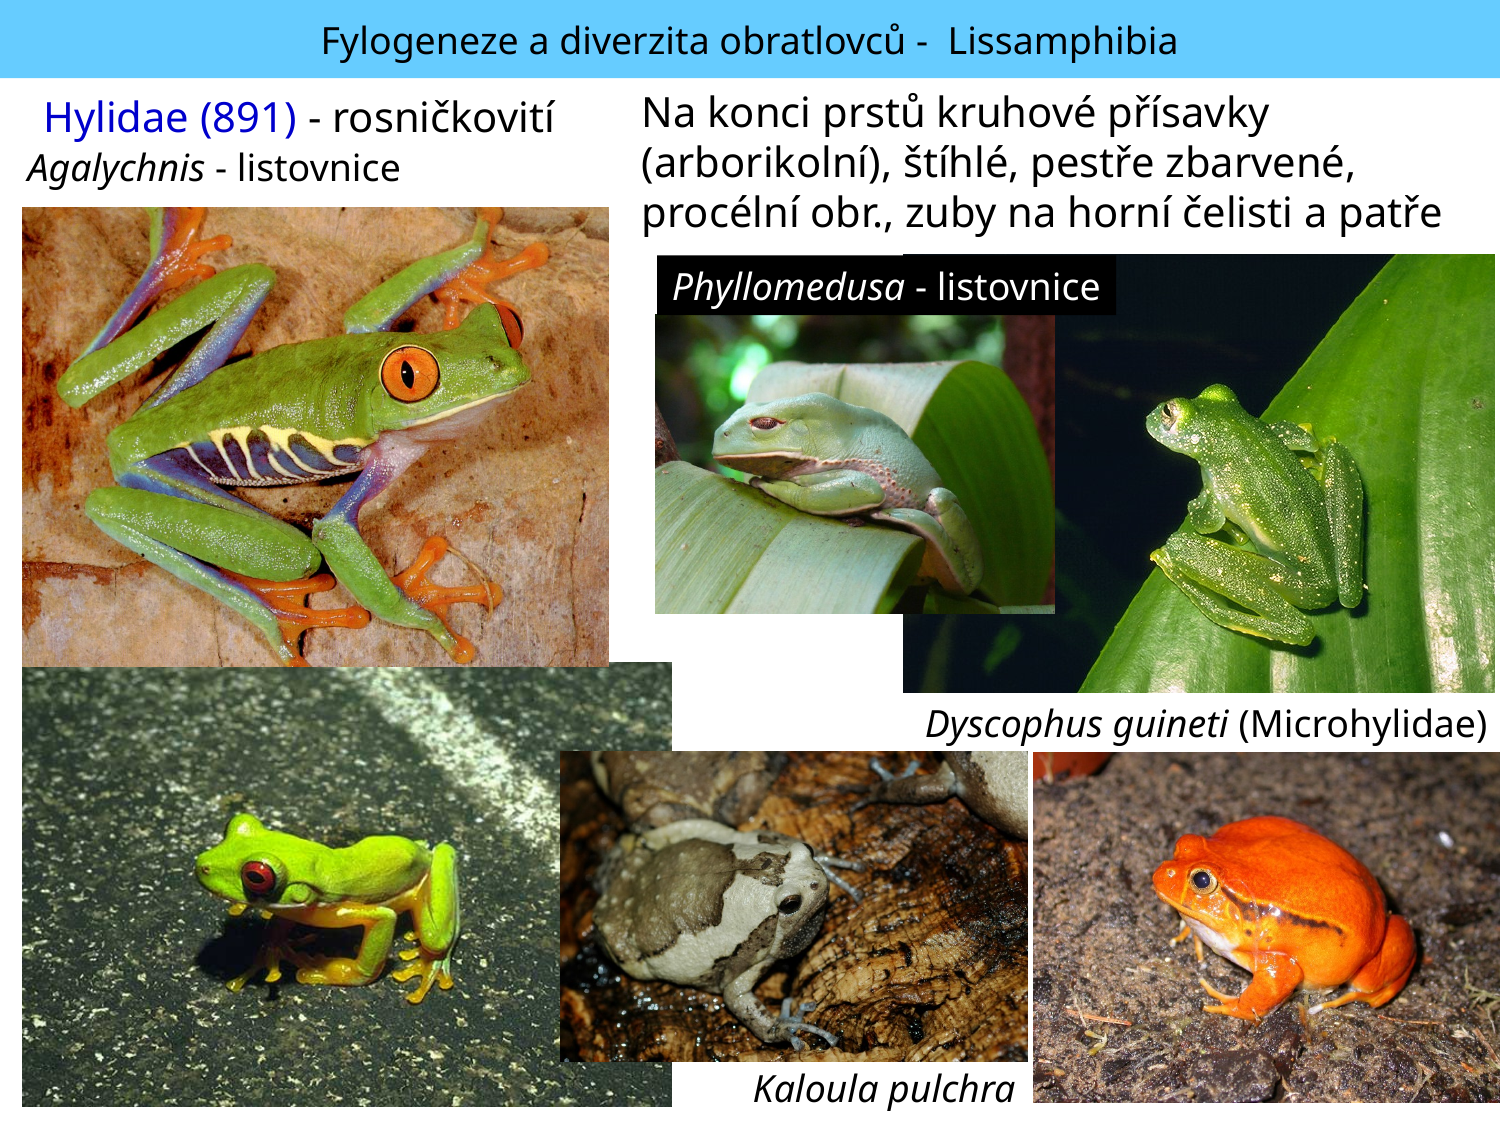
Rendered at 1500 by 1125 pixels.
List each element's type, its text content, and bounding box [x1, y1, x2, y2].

text_box Hylidae (891) - rosničkovití [28, 79, 571, 149]
text_box Na konci prstů kruhové přísavky (arborikolní), štíhlé, pestře zbarvené, procélní obr., zuby na horní čelisti a patře [626, 79, 1500, 244]
picture [1033, 752, 1500, 1103]
text_box Fylogeneze a diverzita obratlovců - Lissamphibia [0, 0, 1500, 79]
picture [655, 254, 1495, 694]
text_box Phyllomedusa - listovnice [657, 255, 901, 312]
text_box Kaloula pulchra [737, 1069, 1041, 1118]
picture [21, 207, 1028, 1107]
text_box Agalychnis - listovnice [12, 136, 417, 196]
text_box Dyscophus guineti (Microhylidae) [910, 692, 1500, 752]
